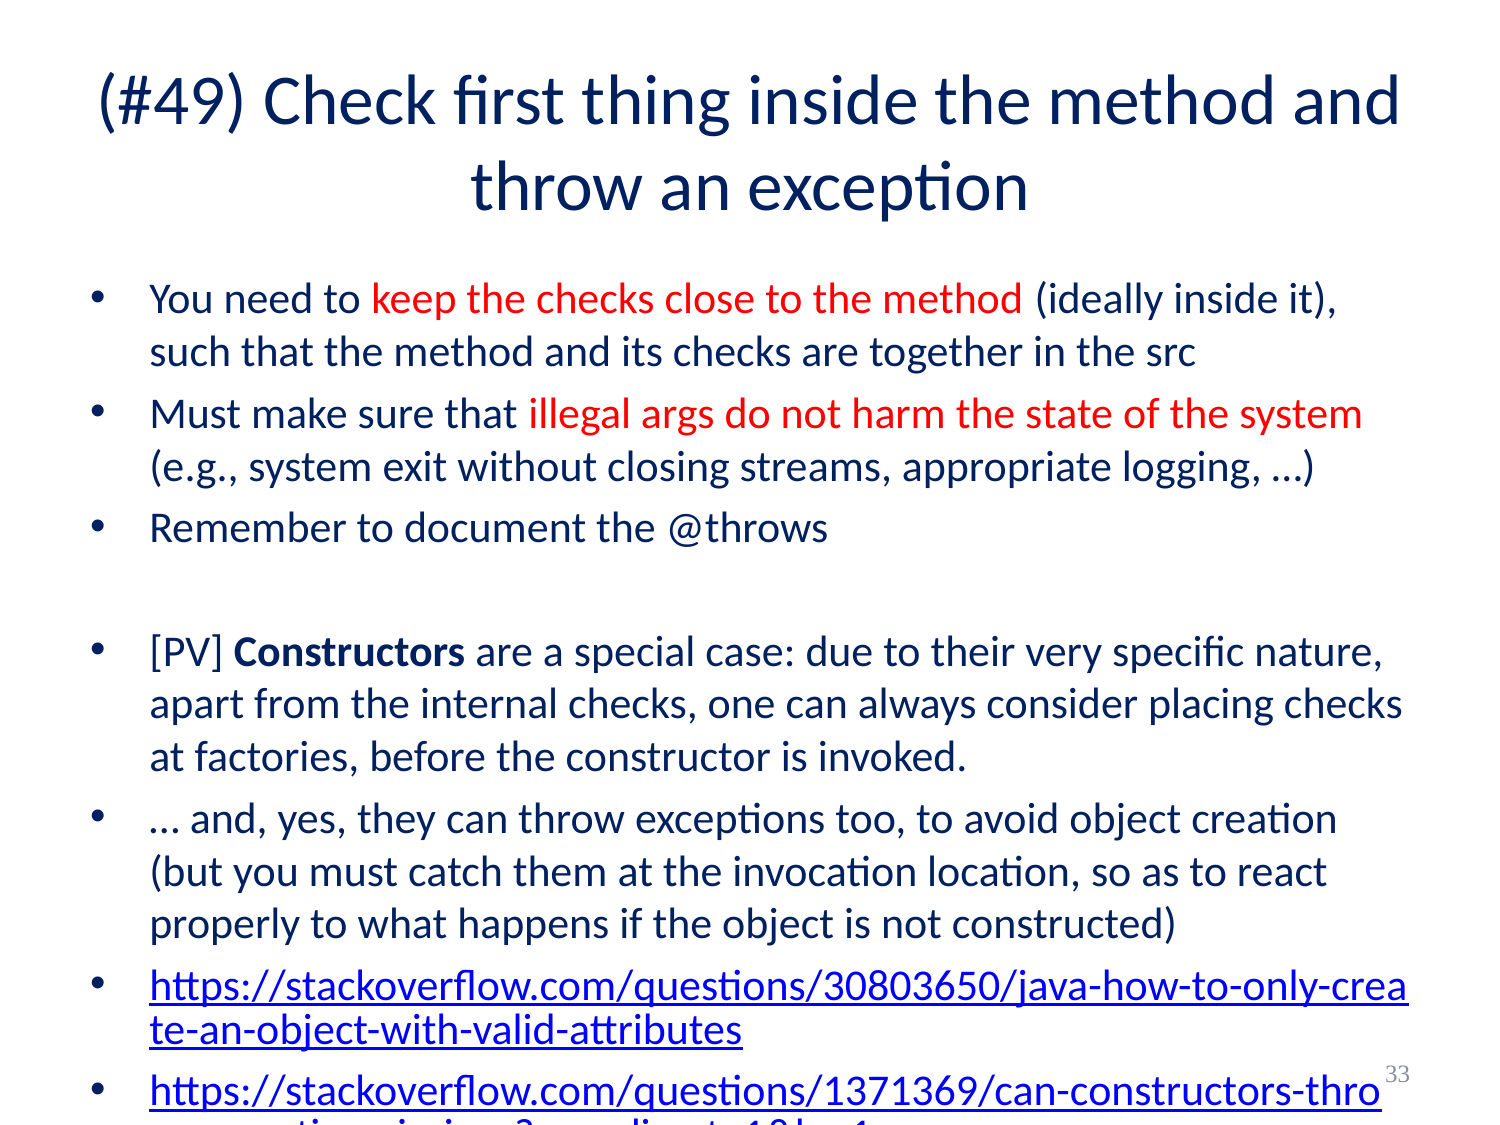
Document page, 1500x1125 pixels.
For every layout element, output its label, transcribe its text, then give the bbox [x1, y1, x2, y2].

slide_number 33 [1074, 1042, 1425, 1103]
title (#49) Check first thing inside the method and throw an exception [75, 45, 1425, 233]
list You need to keep the checks close to the method (ideally inside it), such that the method and its checks are together in the src Must make sure that illegal args do not harm the state of the system (e.g., system exit without closing streams, appropriate logging, …) Remember to document the @throws [PV] Constructors are a special case: due to their very specific nature, apart from the internal checks, one can always consider placing checks at factories, before the constructor is invoked. … and, yes, they can throw exceptions too, to avoid object creation (but you must catch them at the invocation location, so as to react properly to what happens if the object is not constructed) https://stackoverflow.com/questions/30803650/java-how-to-only-create-an-object-with-valid-attributes https://stackoverflow.com/questions/1371369/can-constructors-throw-exceptions-in-java?noredirect=1&lq=1 [75, 262, 1425, 1080]
